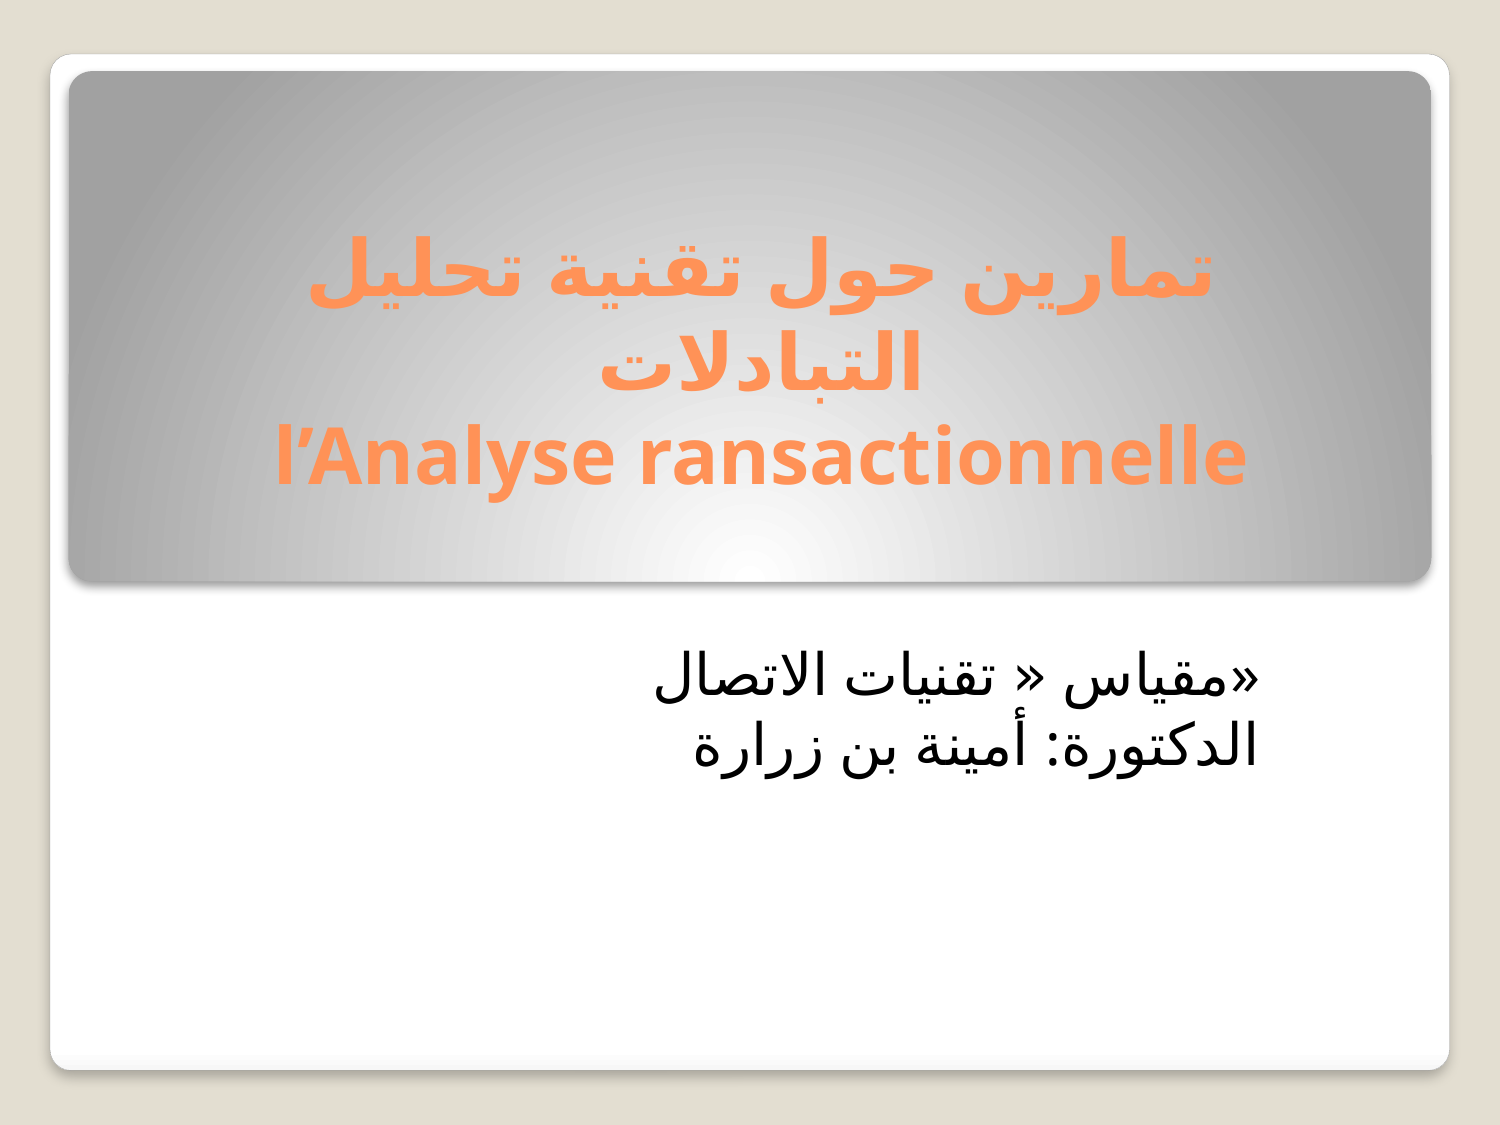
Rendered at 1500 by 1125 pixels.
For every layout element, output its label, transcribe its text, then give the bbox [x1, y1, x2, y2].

title تمارين حول تقنية تحليل التبادلات l’Analyse ransactionnelle [123, 208, 1399, 509]
subtitle مقياس « تقنيات الاتصال» الدكتورة: أمينة بن زرارة [225, 637, 1275, 740]
